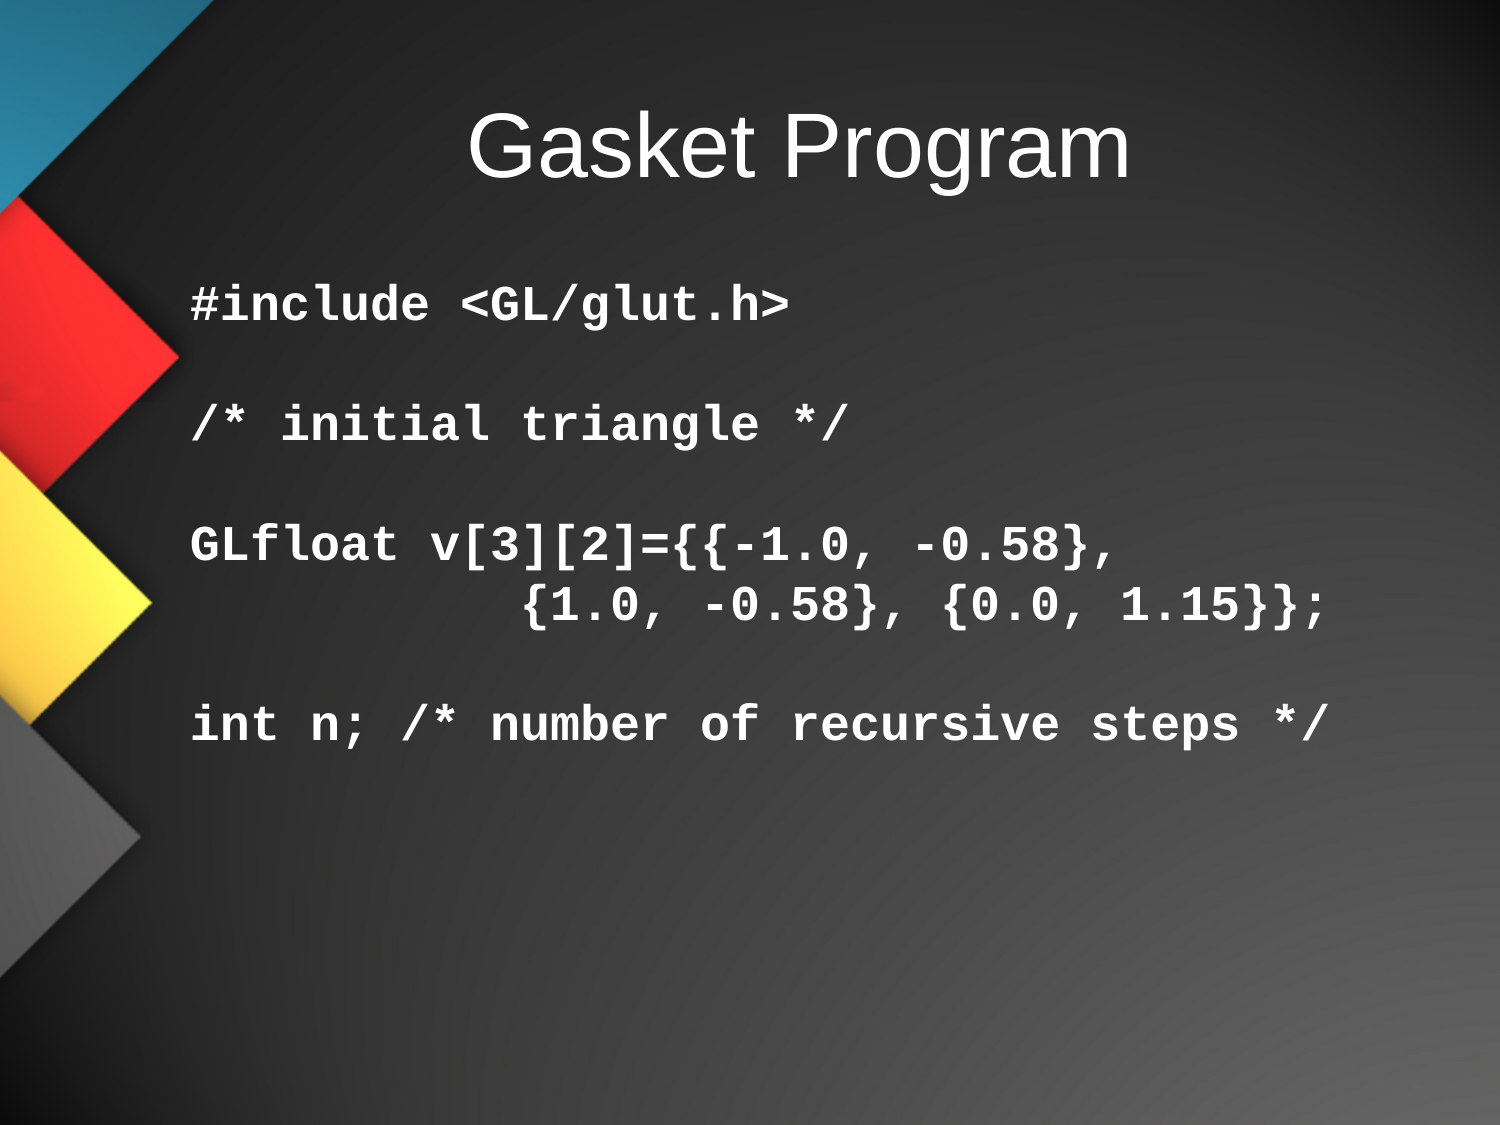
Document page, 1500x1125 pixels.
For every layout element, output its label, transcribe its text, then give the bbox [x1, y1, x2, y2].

title Gasket Program [174, 44, 1426, 238]
picture [0, 0, 1500, 1125]
list #include <GL/glut.h> /* initial triangle */ GLfloat v[3][2]={{-1.0, -0.58}, {1.0, -0.58}, {0.0, 1.15}}; int n; /* number of recursive steps */ [174, 262, 1426, 1006]
